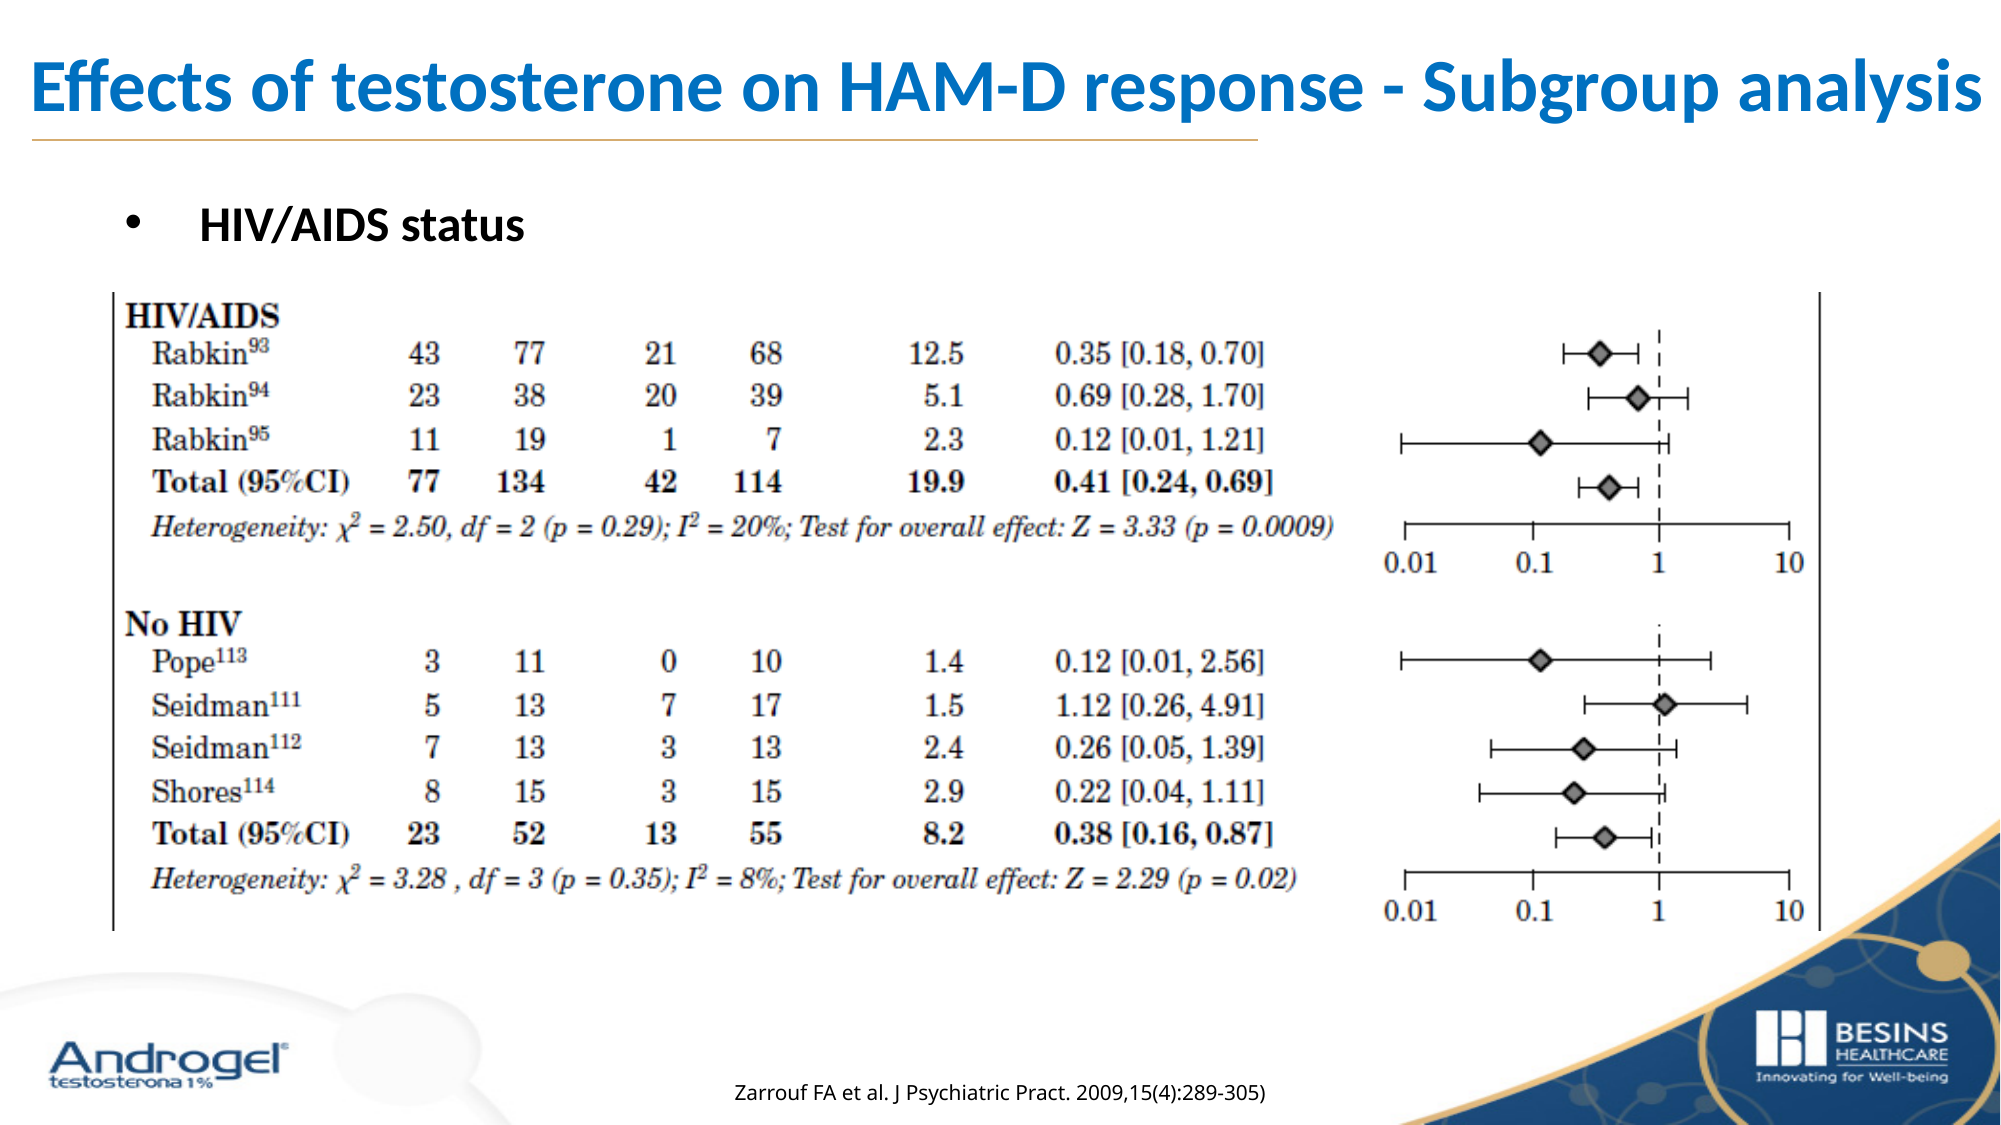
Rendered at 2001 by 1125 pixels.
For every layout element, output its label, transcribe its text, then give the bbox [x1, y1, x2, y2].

text_box Zarrouf FA et al. J Psychiatric Pract. 2009,15(4):289-305) [439, 1072, 1561, 1113]
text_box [0, 28, 2000, 140]
text_box HIV/AIDS status [109, 183, 1135, 259]
picture [0, 0, 2001, 1125]
